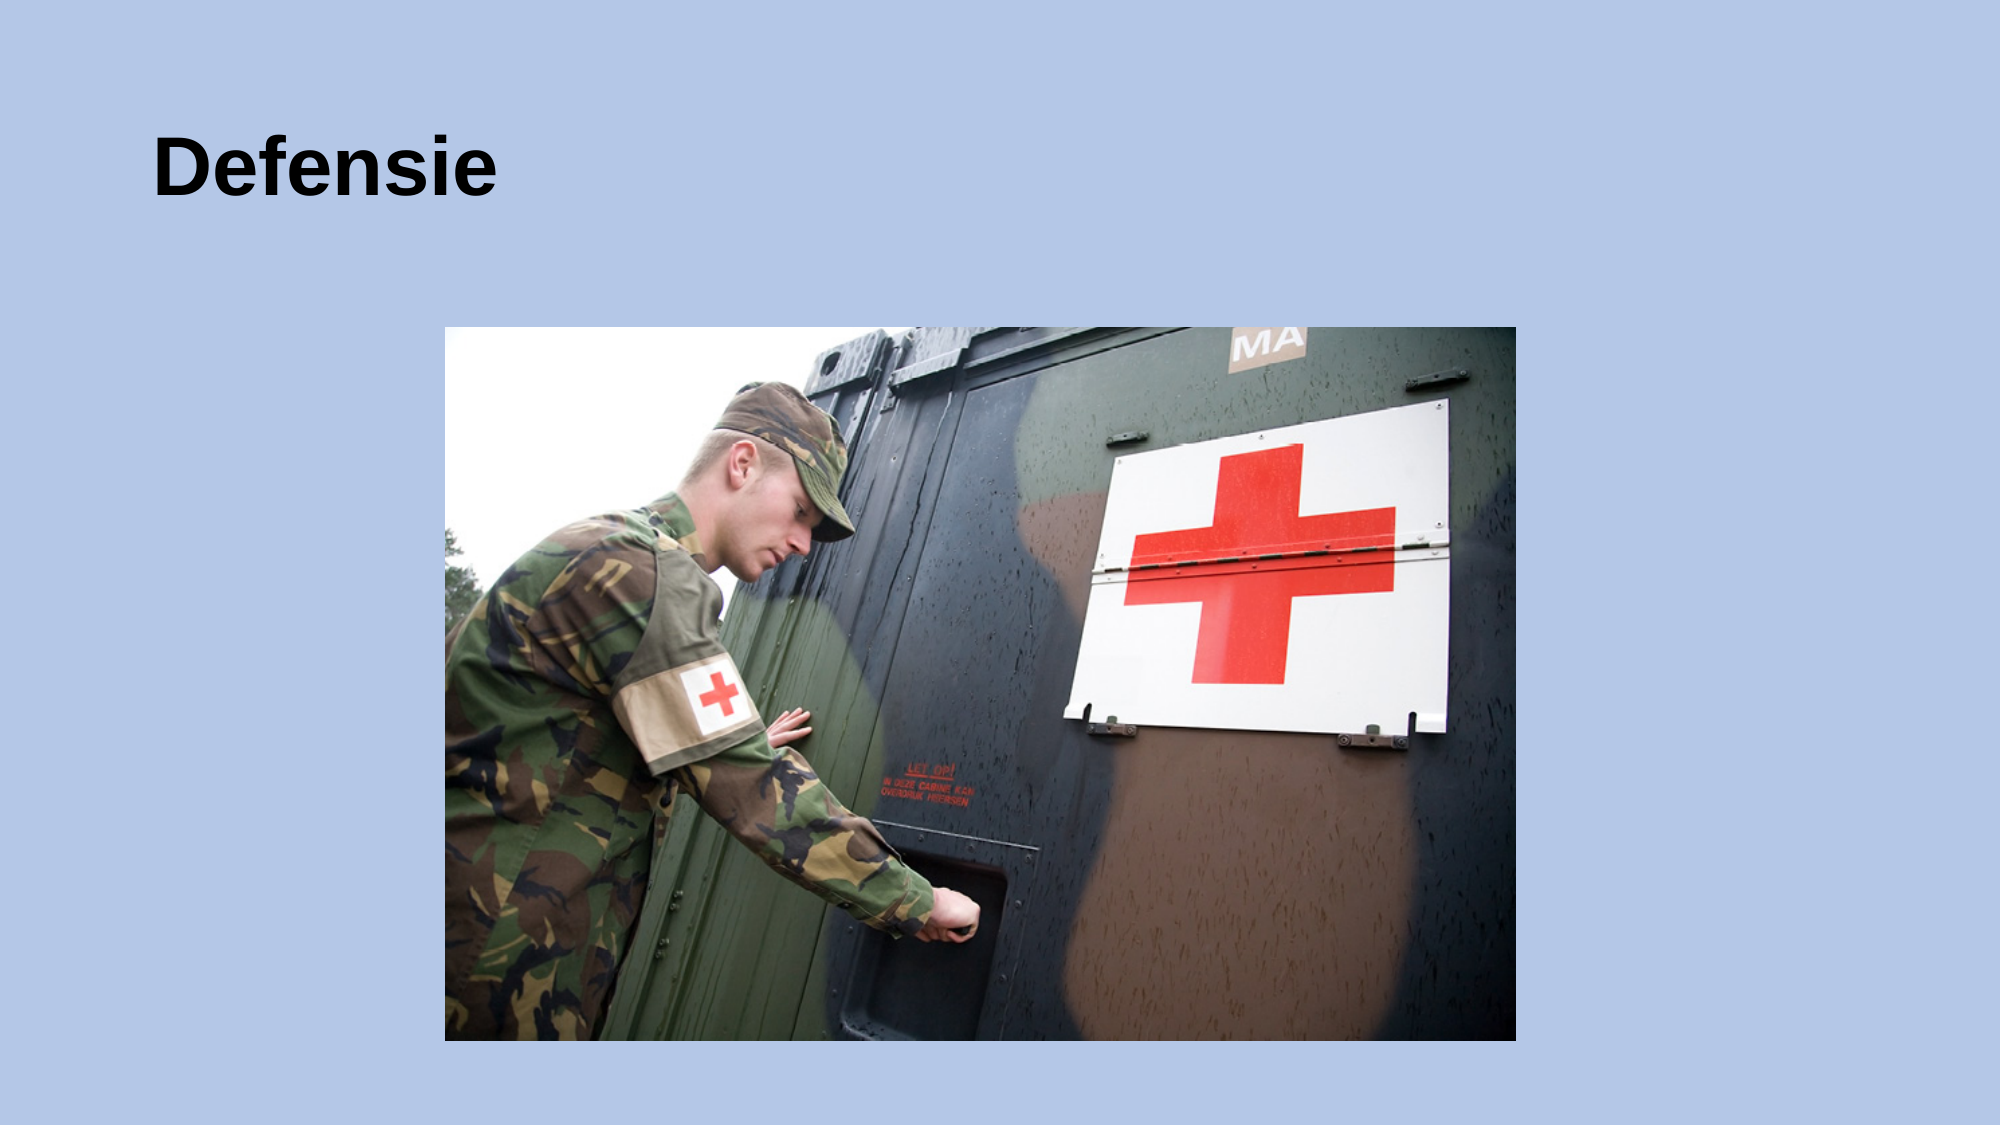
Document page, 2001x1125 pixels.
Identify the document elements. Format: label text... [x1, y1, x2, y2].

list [445, 327, 1516, 1041]
title Defensie [137, 59, 1863, 278]
